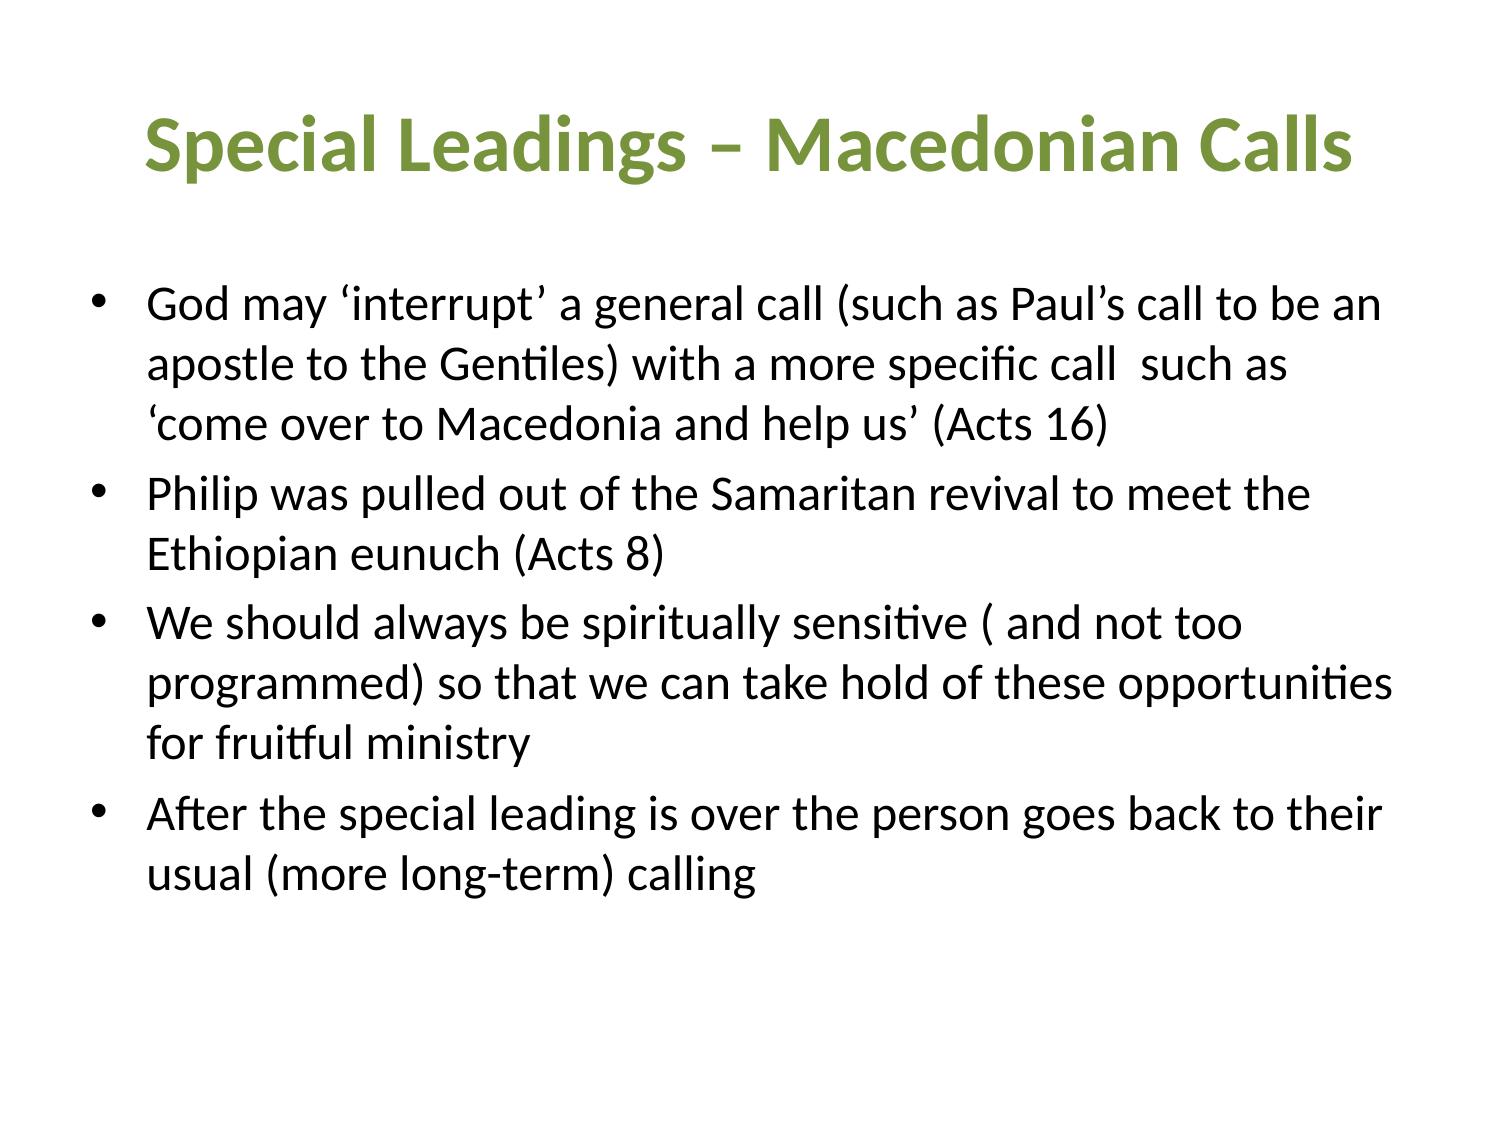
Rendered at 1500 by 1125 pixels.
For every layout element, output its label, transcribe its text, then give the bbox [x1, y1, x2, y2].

list God may ‘interrupt’ a general call (such as Paul’s call to be an apostle to the Gentiles) with a more specific call such as ‘come over to Macedonia and help us’ (Acts 16) Philip was pulled out of the Samaritan revival to meet the Ethiopian eunuch (Acts 8) We should always be spiritually sensitive ( and not too programmed) so that we can take hold of these opportunities for fruitful ministry After the special leading is over the person goes back to their usual (more long-term) calling [75, 262, 1425, 1005]
title Special Leadings – Macedonian Calls [75, 45, 1425, 233]
